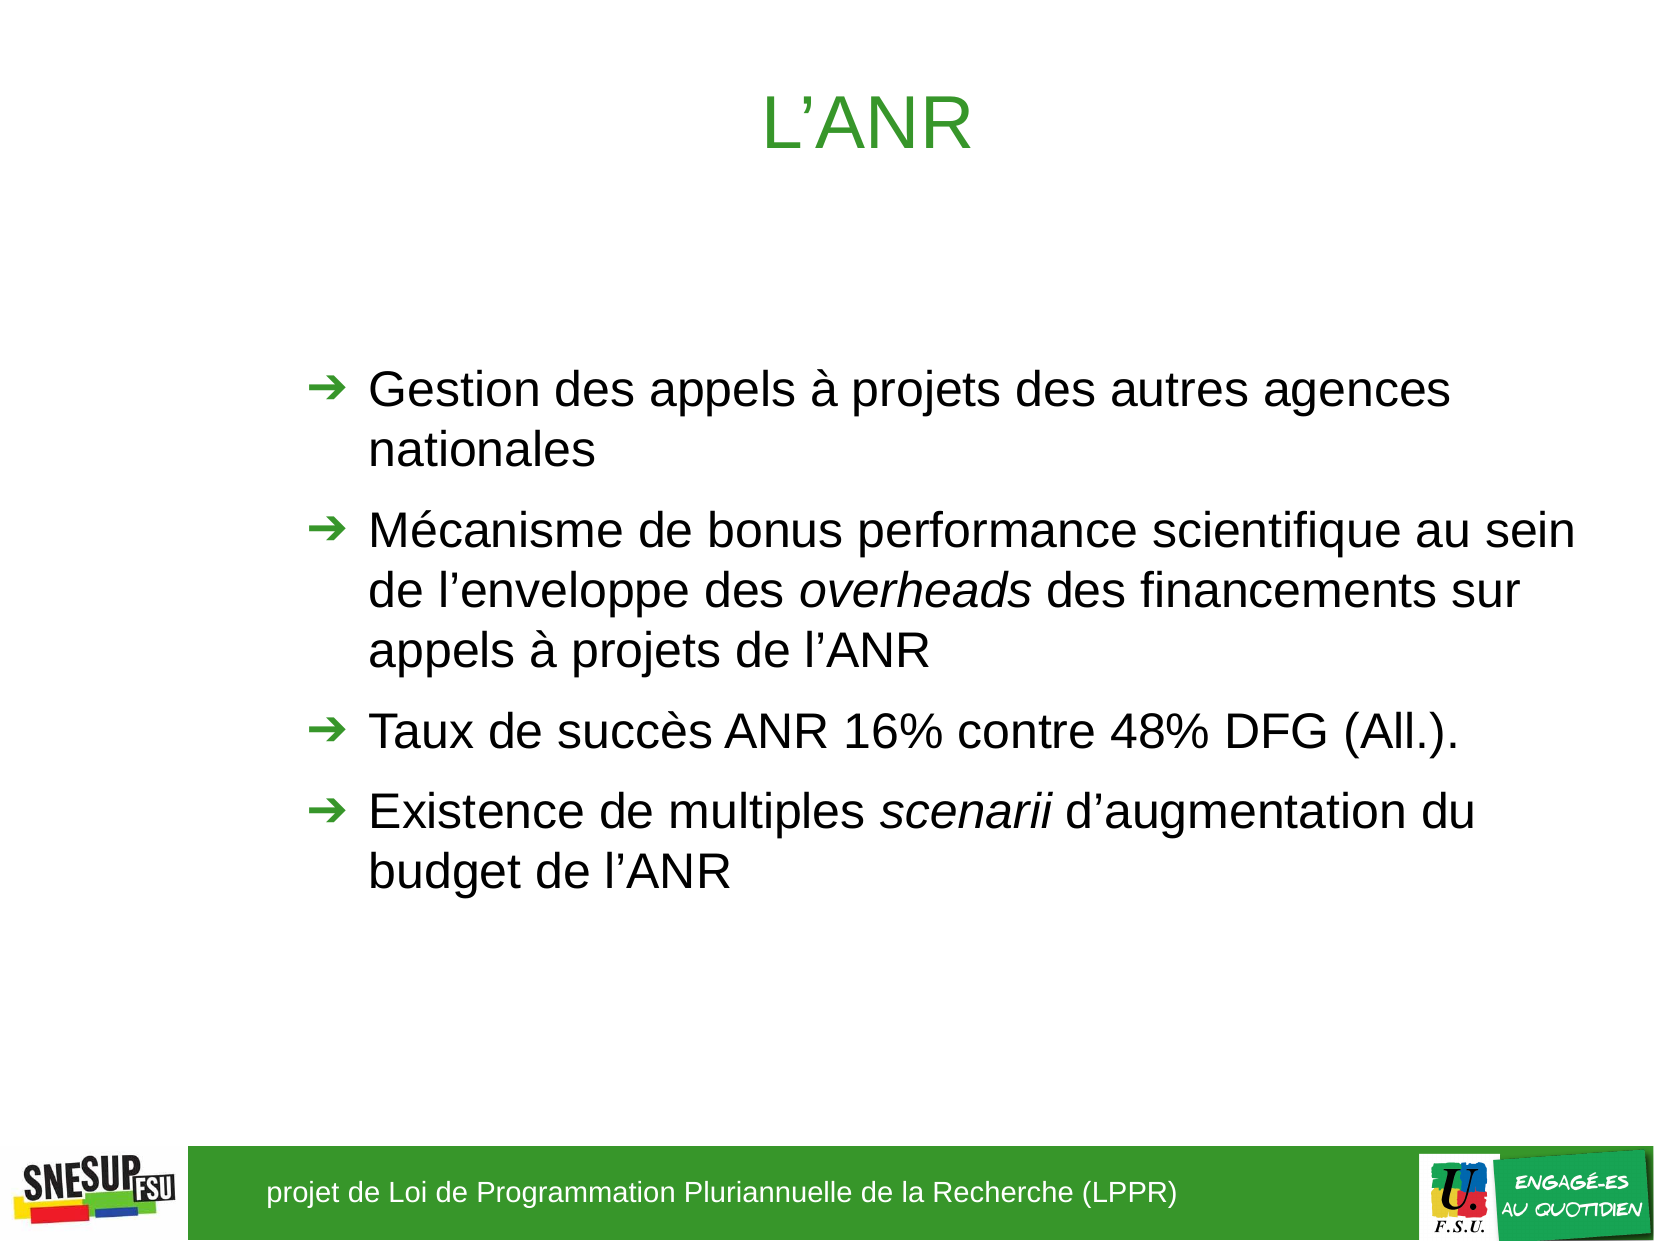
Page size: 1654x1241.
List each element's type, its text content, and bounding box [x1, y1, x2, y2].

text_box Gestion des appels à projets des autres agences nationales Mécanisme de bonus performance scientifique au sein de l’enveloppe des overheads des financements sur appels à projets de l’ANR Taux de succès ANR 16% contre 48% DFG (All.). Existence de multiples scenarii d’augmentation du budget de l’ANR [279, 275, 1608, 431]
picture [0, 1146, 188, 1240]
text_box L’ANR [82, 58, 1654, 214]
picture [1419, 1146, 1654, 1241]
